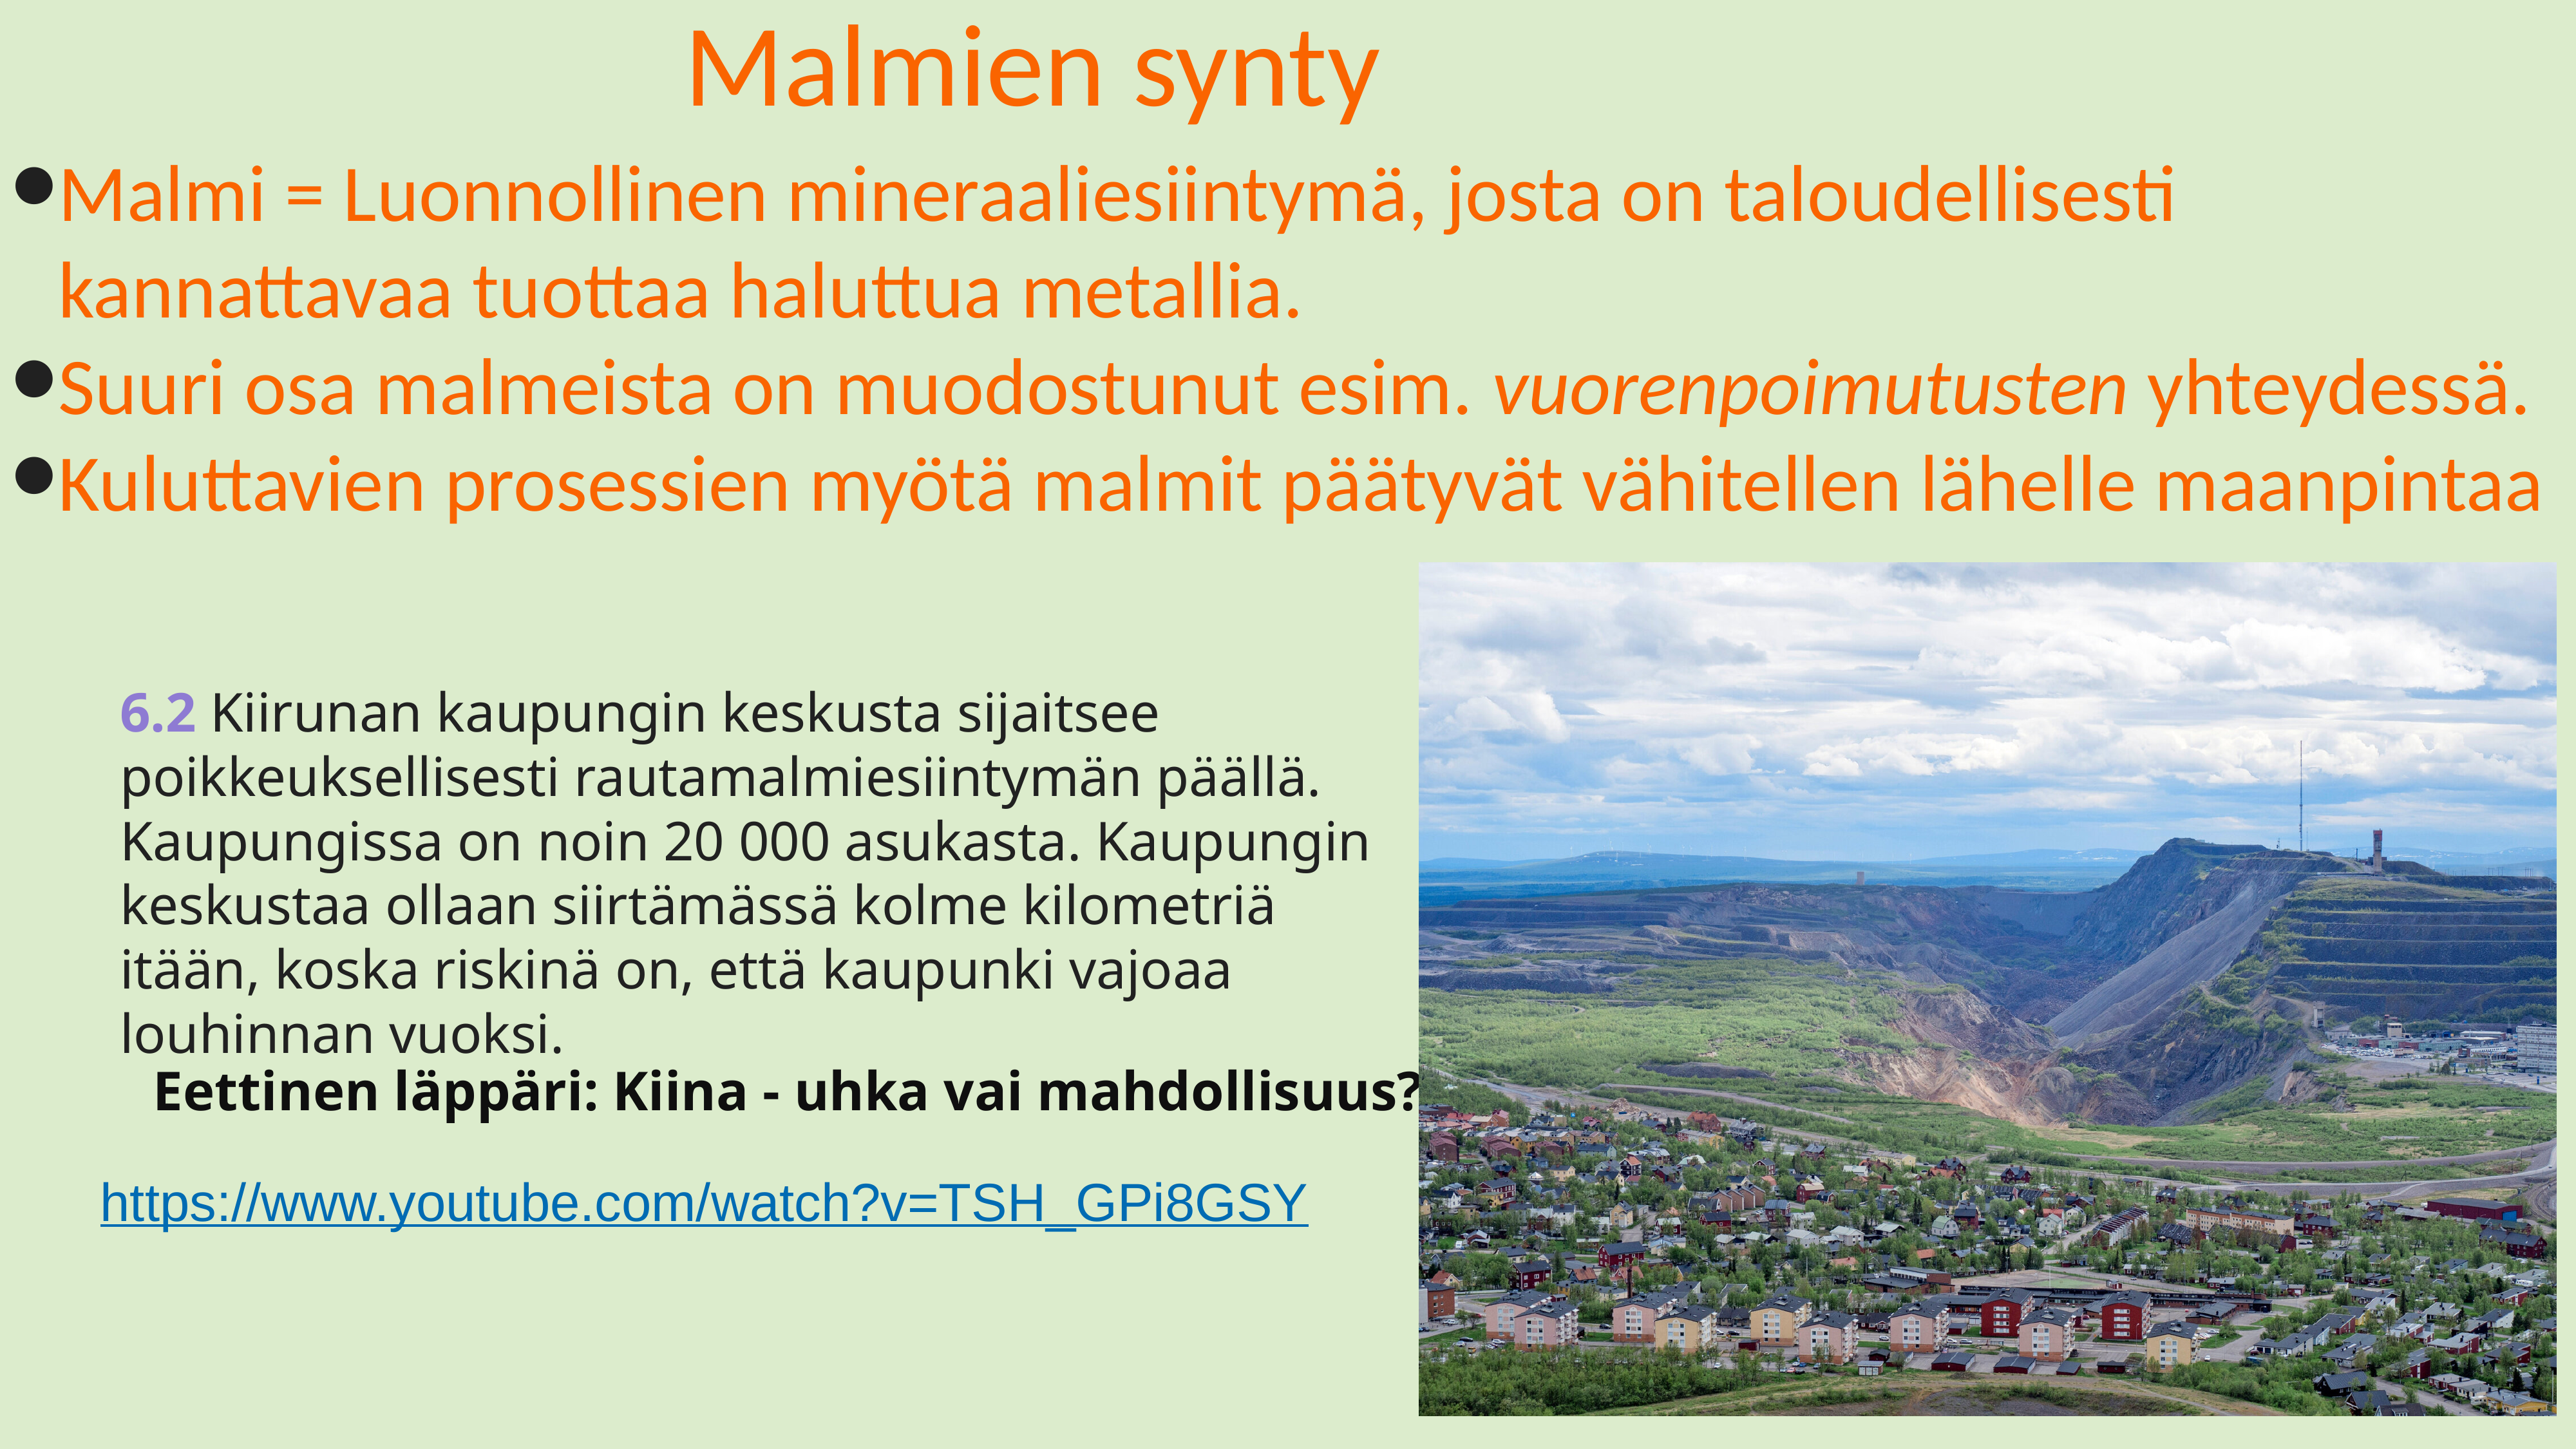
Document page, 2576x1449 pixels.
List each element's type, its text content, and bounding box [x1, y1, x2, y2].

list Malmi = Luonnollinen mineraaliesiintymä, josta on taloudellisesti kannattavaa tuottaa haluttua metallia. Suuri osa malmeista on muodostunut esim. vuorenpoimutusten yhteydessä. Kuluttavien prosessien myötä malmit päätyvät vähitellen lähelle maanpintaa [0, 135, 2576, 663]
picture [1419, 562, 2557, 1416]
title Malmien synty [0, 0, 2065, 135]
text_box Eettinen läppäri: Kiina - uhka vai mahdollisuus? [144, 1069, 1416, 1126]
text_box https://www.youtube.com/watch?v=TSH_GPi8GSY [91, 1162, 1399, 1302]
text_box 6.2 Kiirunan kaupungin keskusta sijaitsee poikkeuksellisesti rautamalmiesiintymän päällä. Kaupungissa on noin 20 000 asukasta. Kaupungin keskustaa ollaan siirtämässä kolme kilometriä itään, koska riskinä on, että kaupunki vajoaa louhinnan vuoksi. [110, 673, 1416, 1069]
